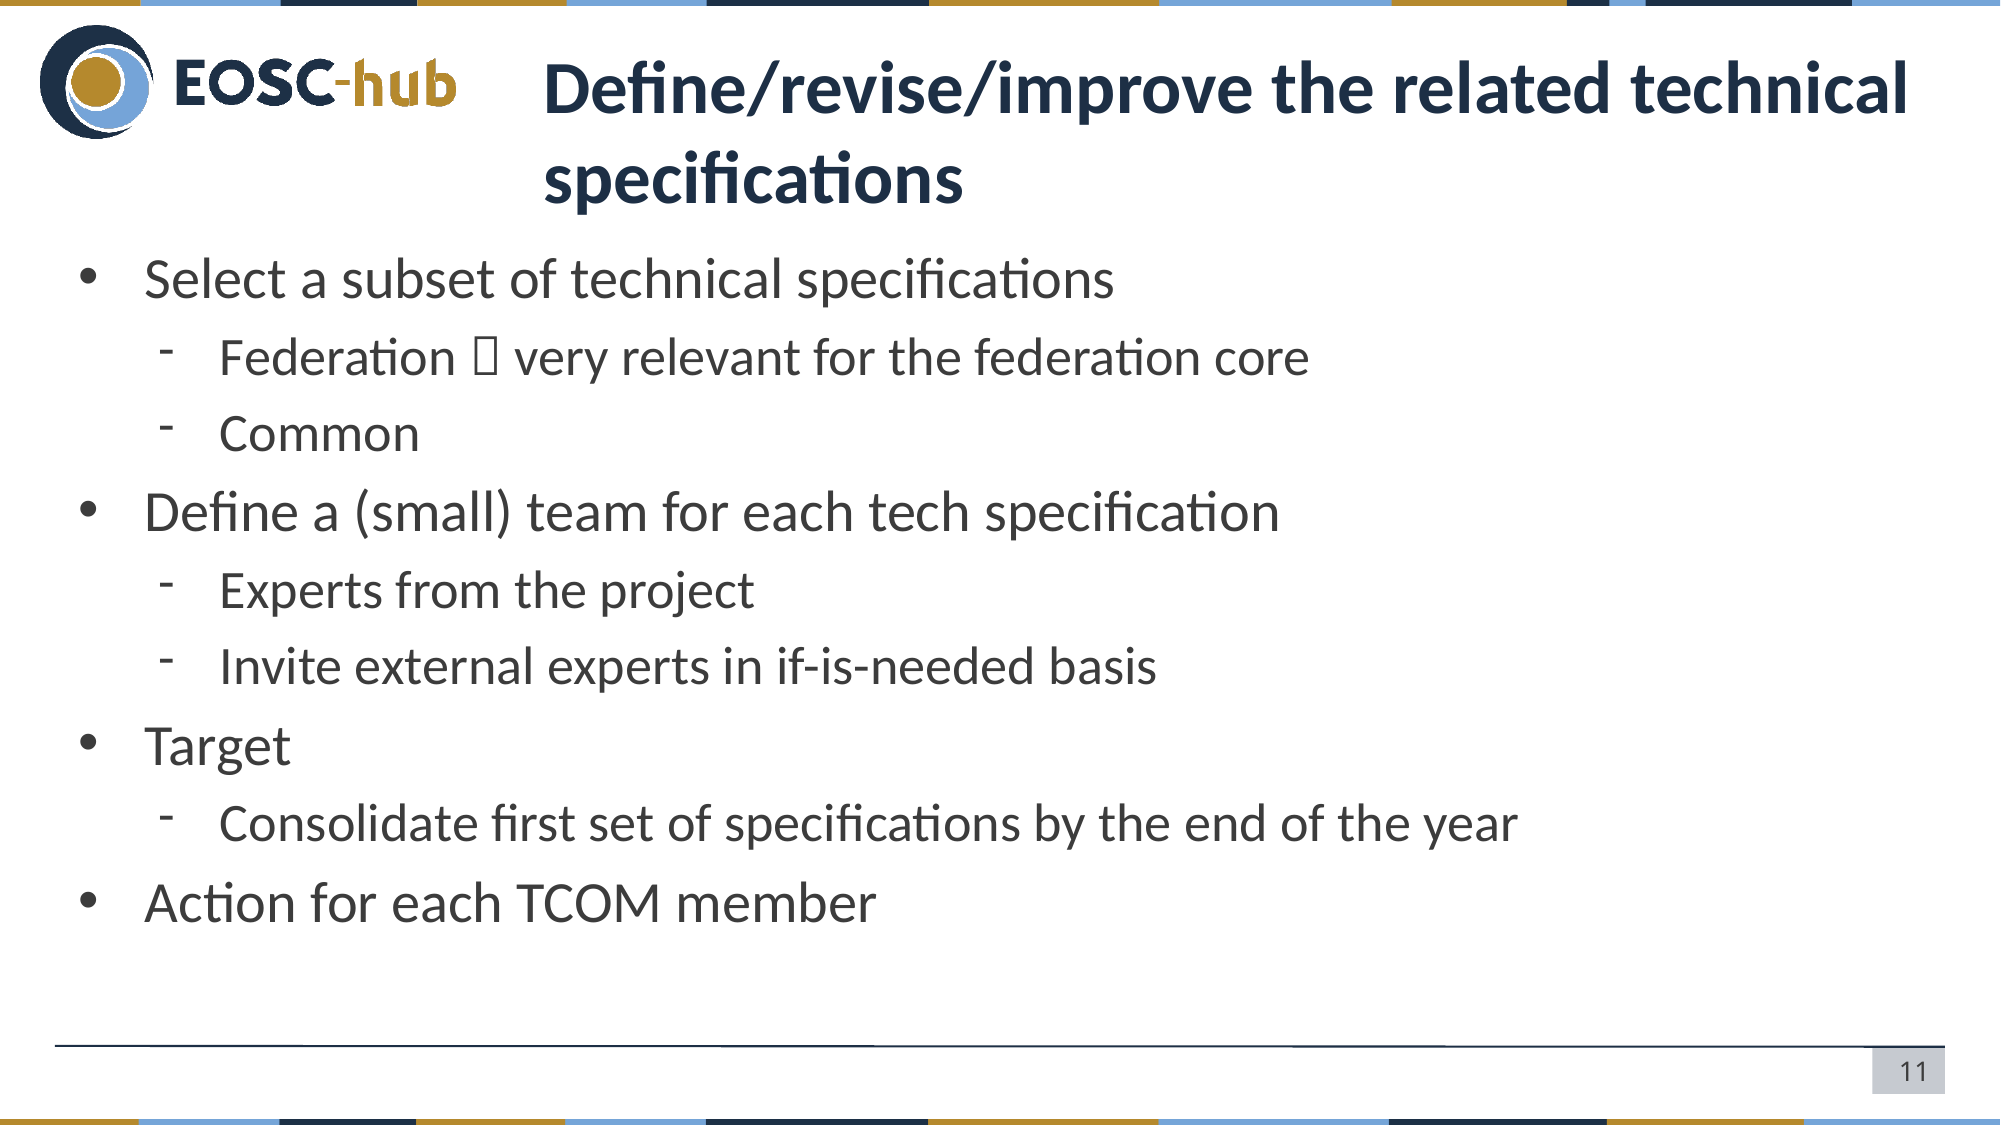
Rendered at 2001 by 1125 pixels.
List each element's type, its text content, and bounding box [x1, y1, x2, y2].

list Select a subset of technical specifications Federation  very relevant for the federation core Common Define a (small) team for each tech specification Experts from the project Invite external experts in if-is-needed basis Target Consolidate first set of specifications by the end of the year Action for each TCOM member [55, 232, 1945, 1030]
picture [0, 1119, 2000, 1125]
picture [17, 19, 479, 144]
title Define/revise/improve the related technical specifications [528, 30, 1946, 120]
slide_number 11 [1433, 1046, 1945, 1094]
